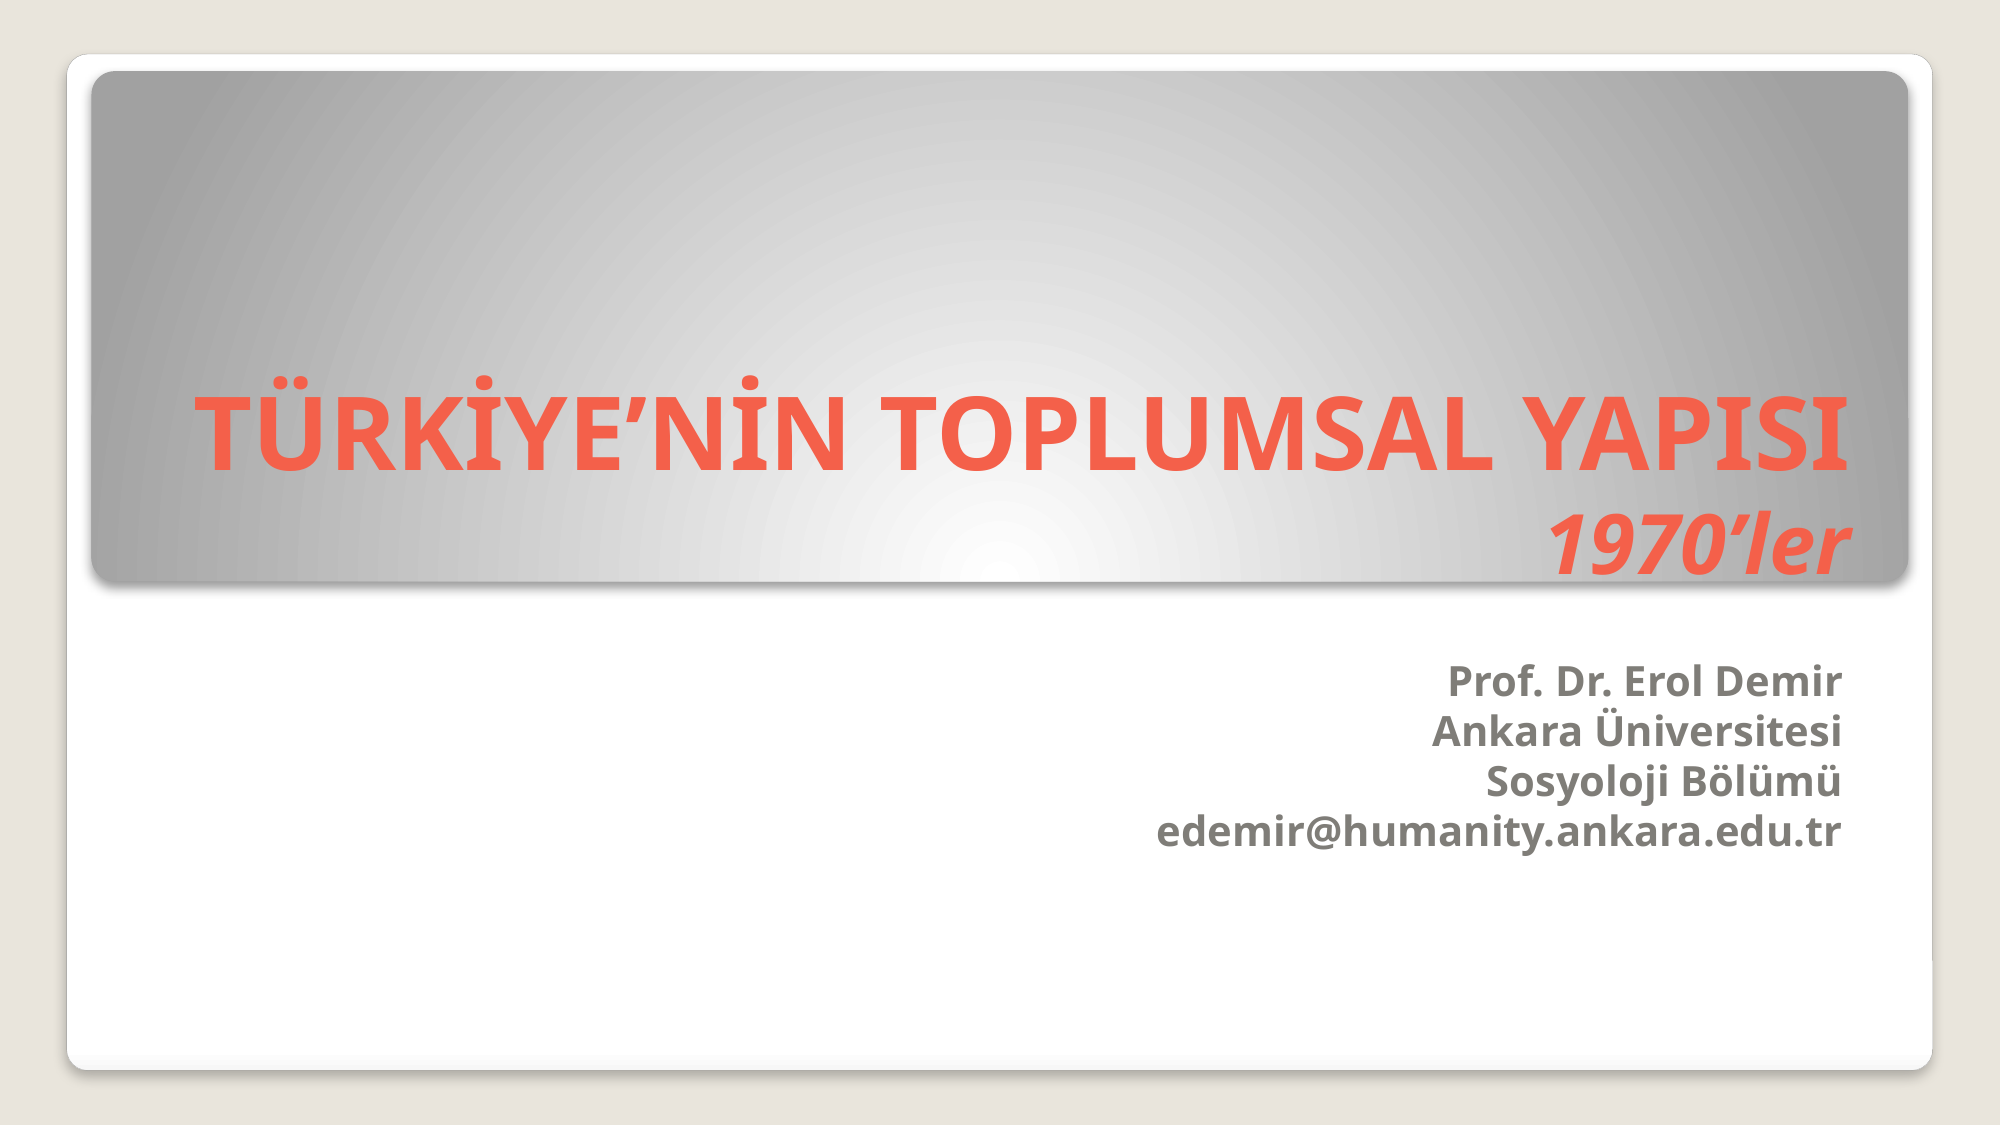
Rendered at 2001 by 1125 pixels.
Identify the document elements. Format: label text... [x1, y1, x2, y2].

subtitle Prof. Dr. Erol Demir Ankara Üniversitesi Sosyoloji Bölümü edemir@humanity.ankara.edu.tr [157, 604, 1858, 998]
title TÜRKİYE’NİN TOPLUMSAL YAPISI 1970’ler [157, 298, 1858, 599]
